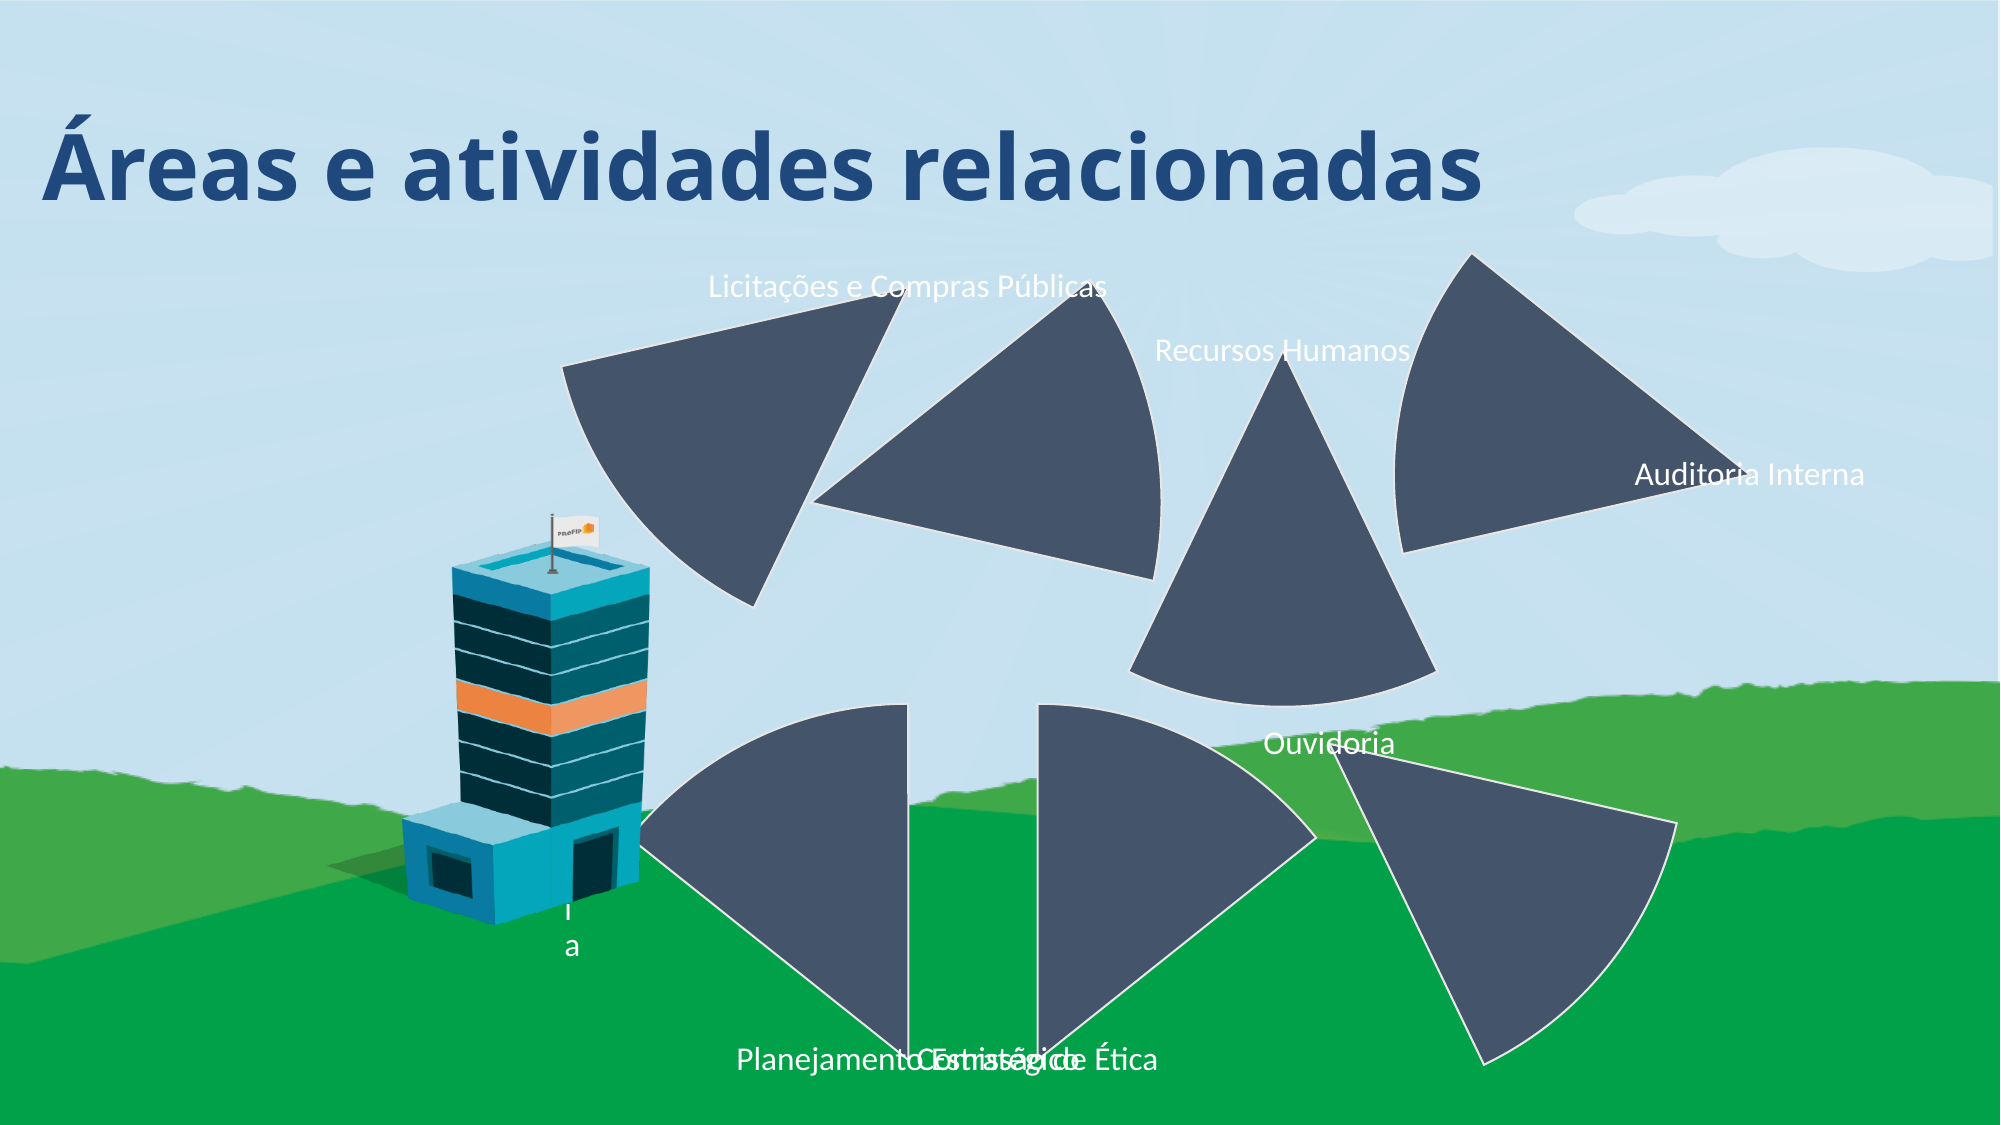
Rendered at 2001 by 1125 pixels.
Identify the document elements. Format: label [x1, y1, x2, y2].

text_box [628, 255, 1848, 1104]
picture [0, 0, 2001, 1125]
